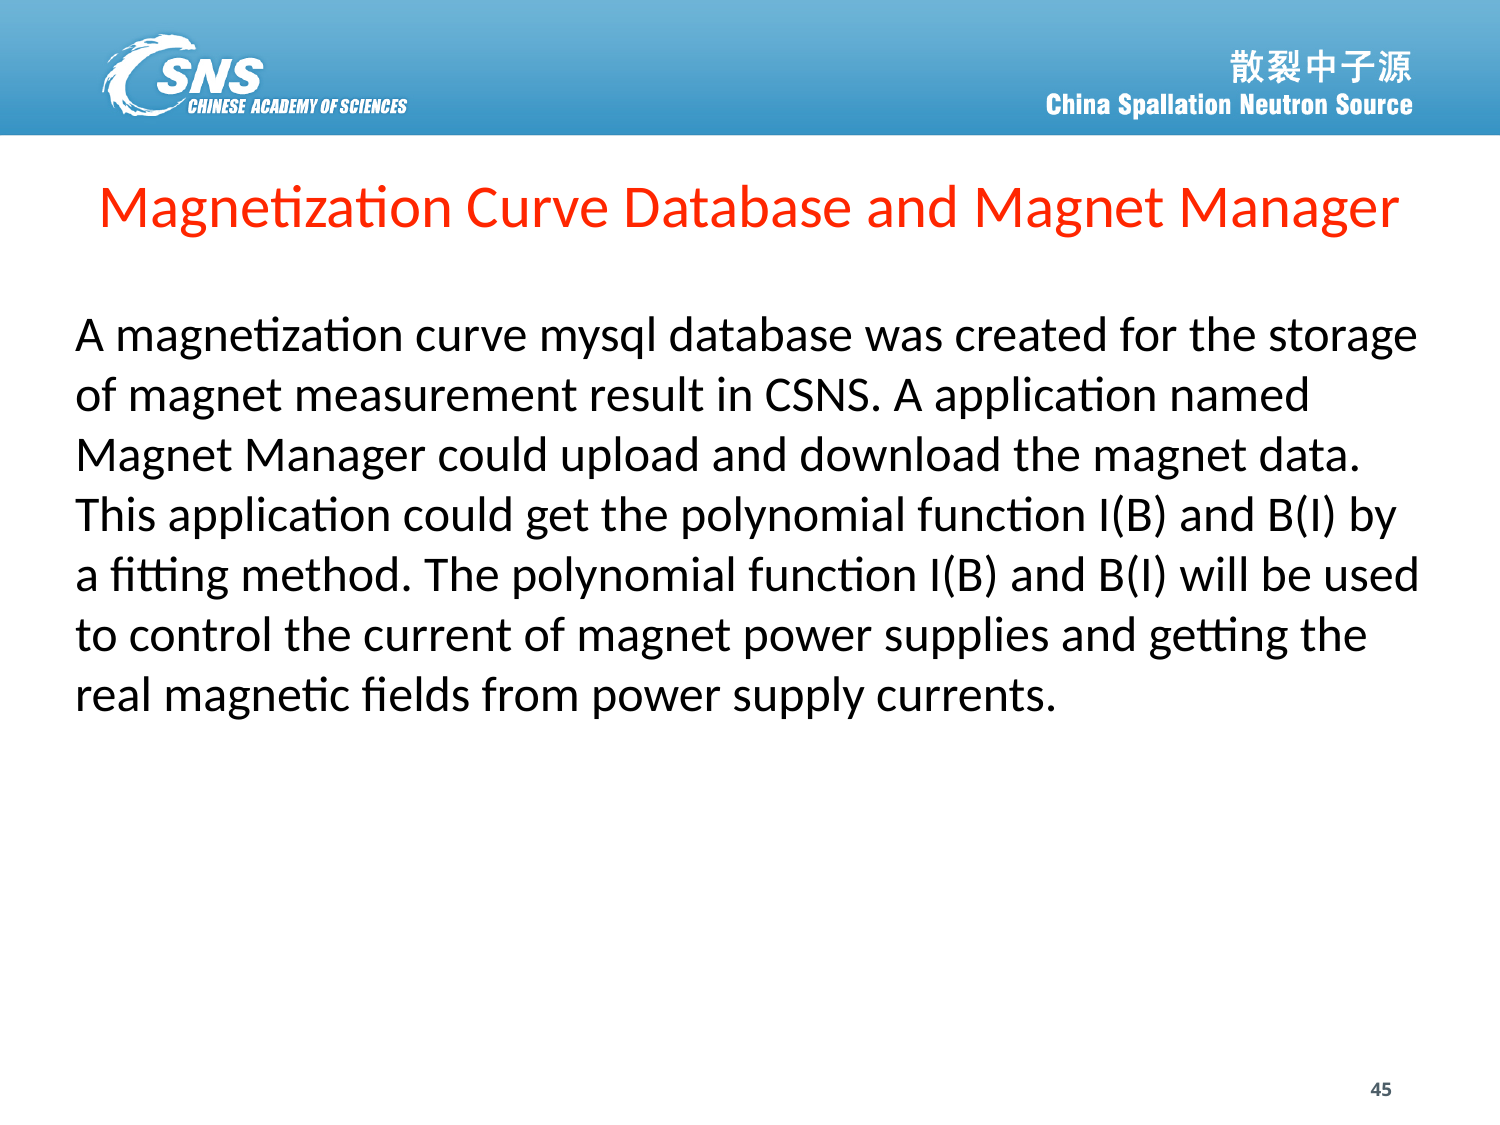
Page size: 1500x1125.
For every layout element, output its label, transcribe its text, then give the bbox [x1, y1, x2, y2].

title Magnetization Curve Database and Magnet Manager [74, 124, 1426, 282]
picture [0, 0, 1500, 1125]
list A magnetization curve mysql database was created for the storage of magnet measurement result in CSNS. A application named Magnet Manager could upload and download the magnet data. This application could get the polynomial function I(B) and B(I) by a fitting method. The polynomial function I(B) and B(I) will be used to control the current of magnet power supplies and getting the real magnetic fields from power supply currents. [74, 301, 1426, 1125]
